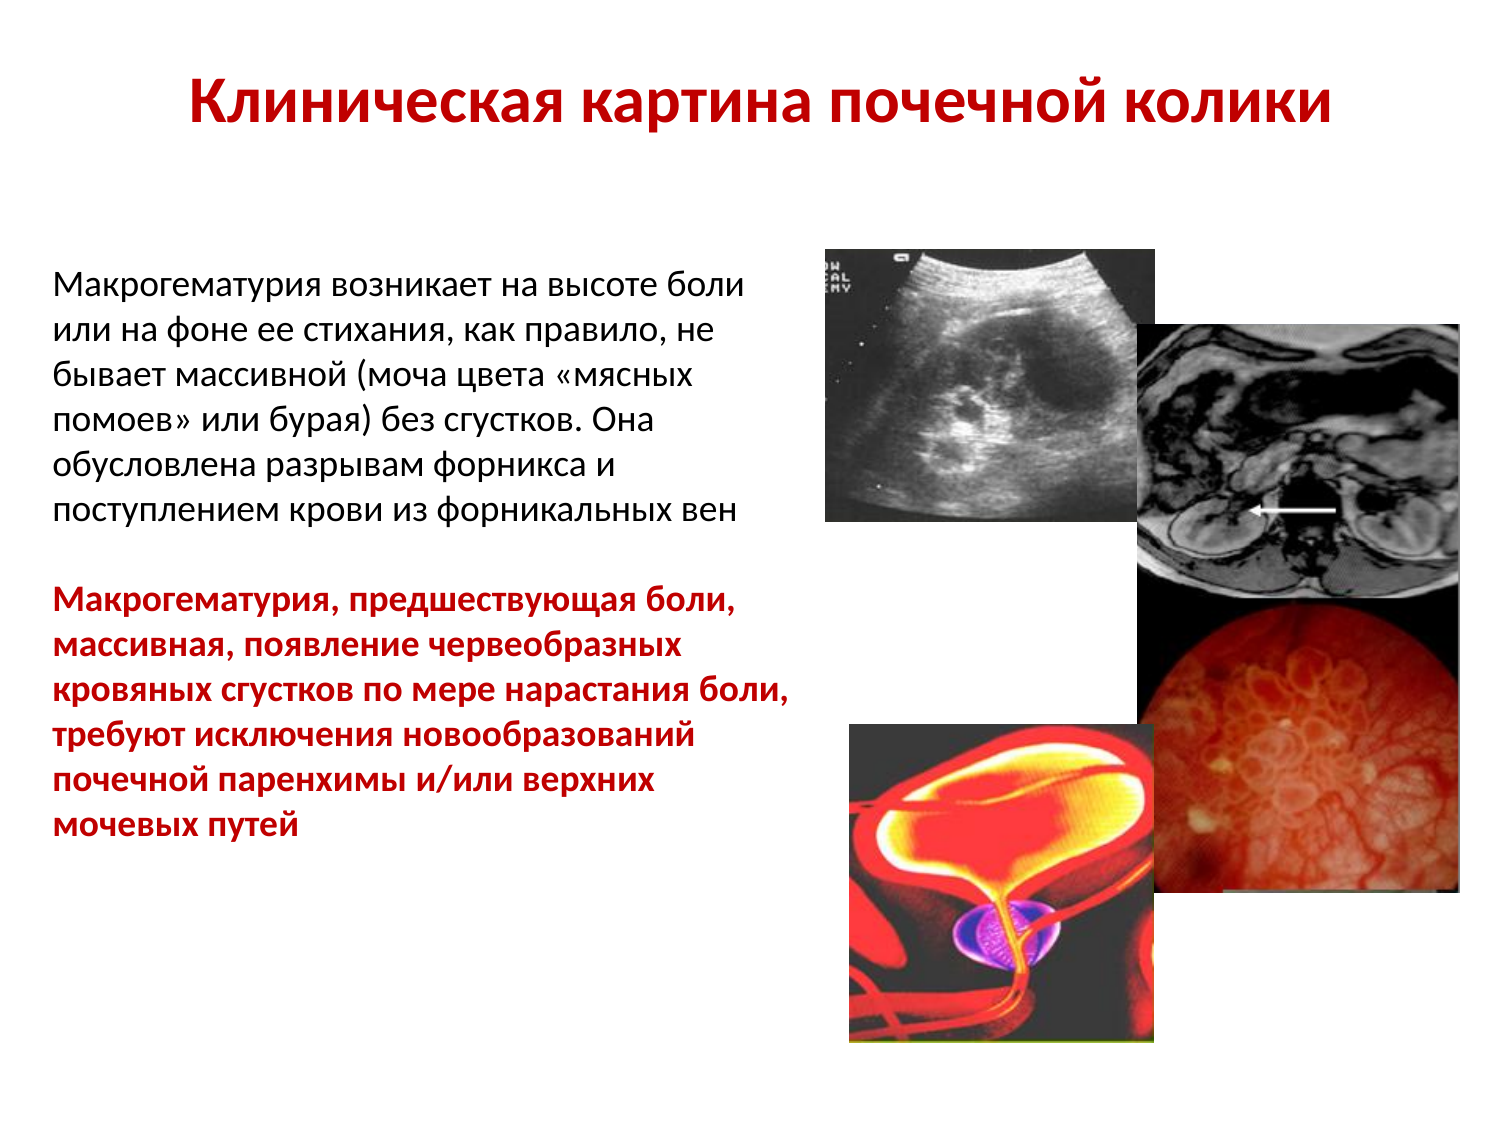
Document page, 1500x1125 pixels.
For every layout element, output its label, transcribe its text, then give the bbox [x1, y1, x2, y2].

text_box Клиническая картина почечной колики [137, 48, 1388, 141]
text_box Макрогематурия возникает на высоте боли или на фоне ее стихания, как правило, не бывает массивной (моча цвета «мясных помоев» или бурая) без сгустков. Она обусловлена разрывам форникса и поступлением крови из форникальных вен Макрогематурия, предшествующая боли, массивная, появление червеобразных кровяных сгустков по мере нарастания боли, требуют исключения новообразований почечной паренхимы и/или верхних мочевых путей [37, 251, 813, 852]
picture [824, 249, 1460, 1043]
